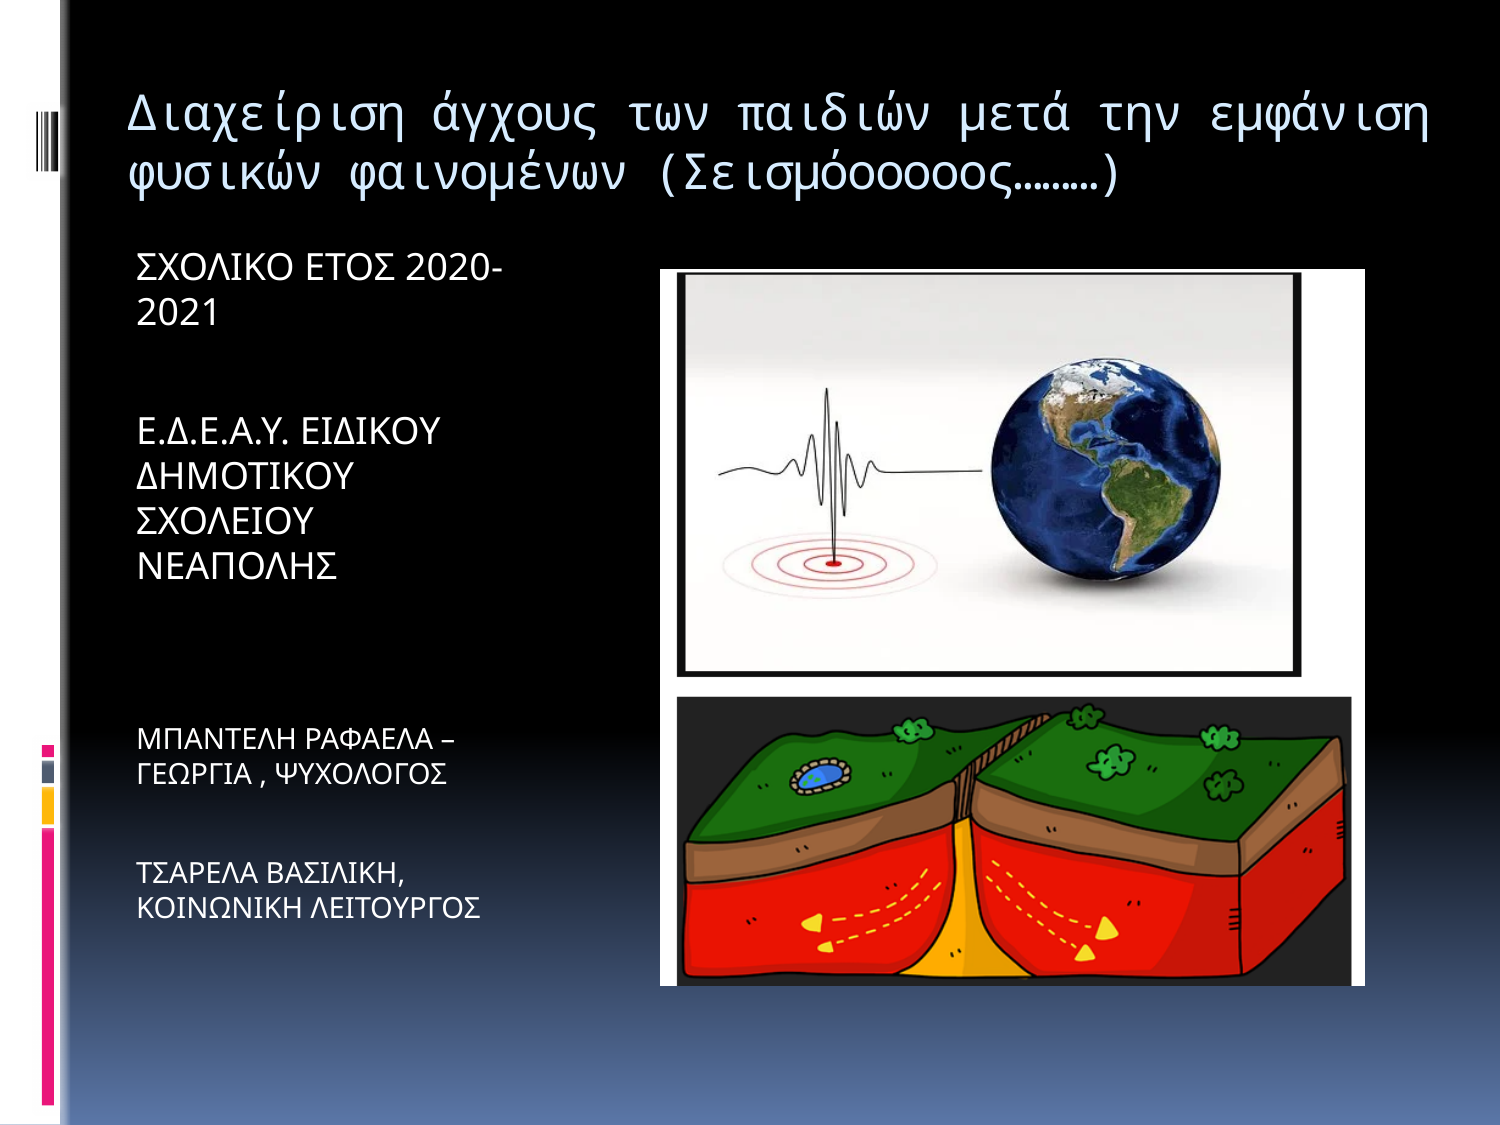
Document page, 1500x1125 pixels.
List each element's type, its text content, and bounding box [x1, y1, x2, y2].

title Διαχείριση άγχους των παιδιών μετά την εμφάνιση φυσικών φαινομένων (Σεισμόοοοοος………) [112, 44, 1463, 236]
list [659, 268, 1366, 986]
list ΣΧΟΛΙΚΟ ΕΤΟΣ 2020-2021 Ε.Δ.Ε.Α.Υ. ΕΙΔΙΚΟΥ ΔΗΜΟΤΙΚΟΥ ΣΧΟΛΕΙΟΥ ΝΕΑΠΟΛΗΣ ΜΠΑΝΤΕΛΗ ΡΑΦΑΕΛΑ – ΓΕΩΡΓΙΑ , ΨΥΧΟΛΟΓΟΣ ΤΣΑΡΕΛΑ ΒΑΣΙΛΙΚΗ, ΚΟΙΝΩΝΙΚΗ ΛΕΙΤΟΥΡΓΟΣ [112, 235, 525, 986]
